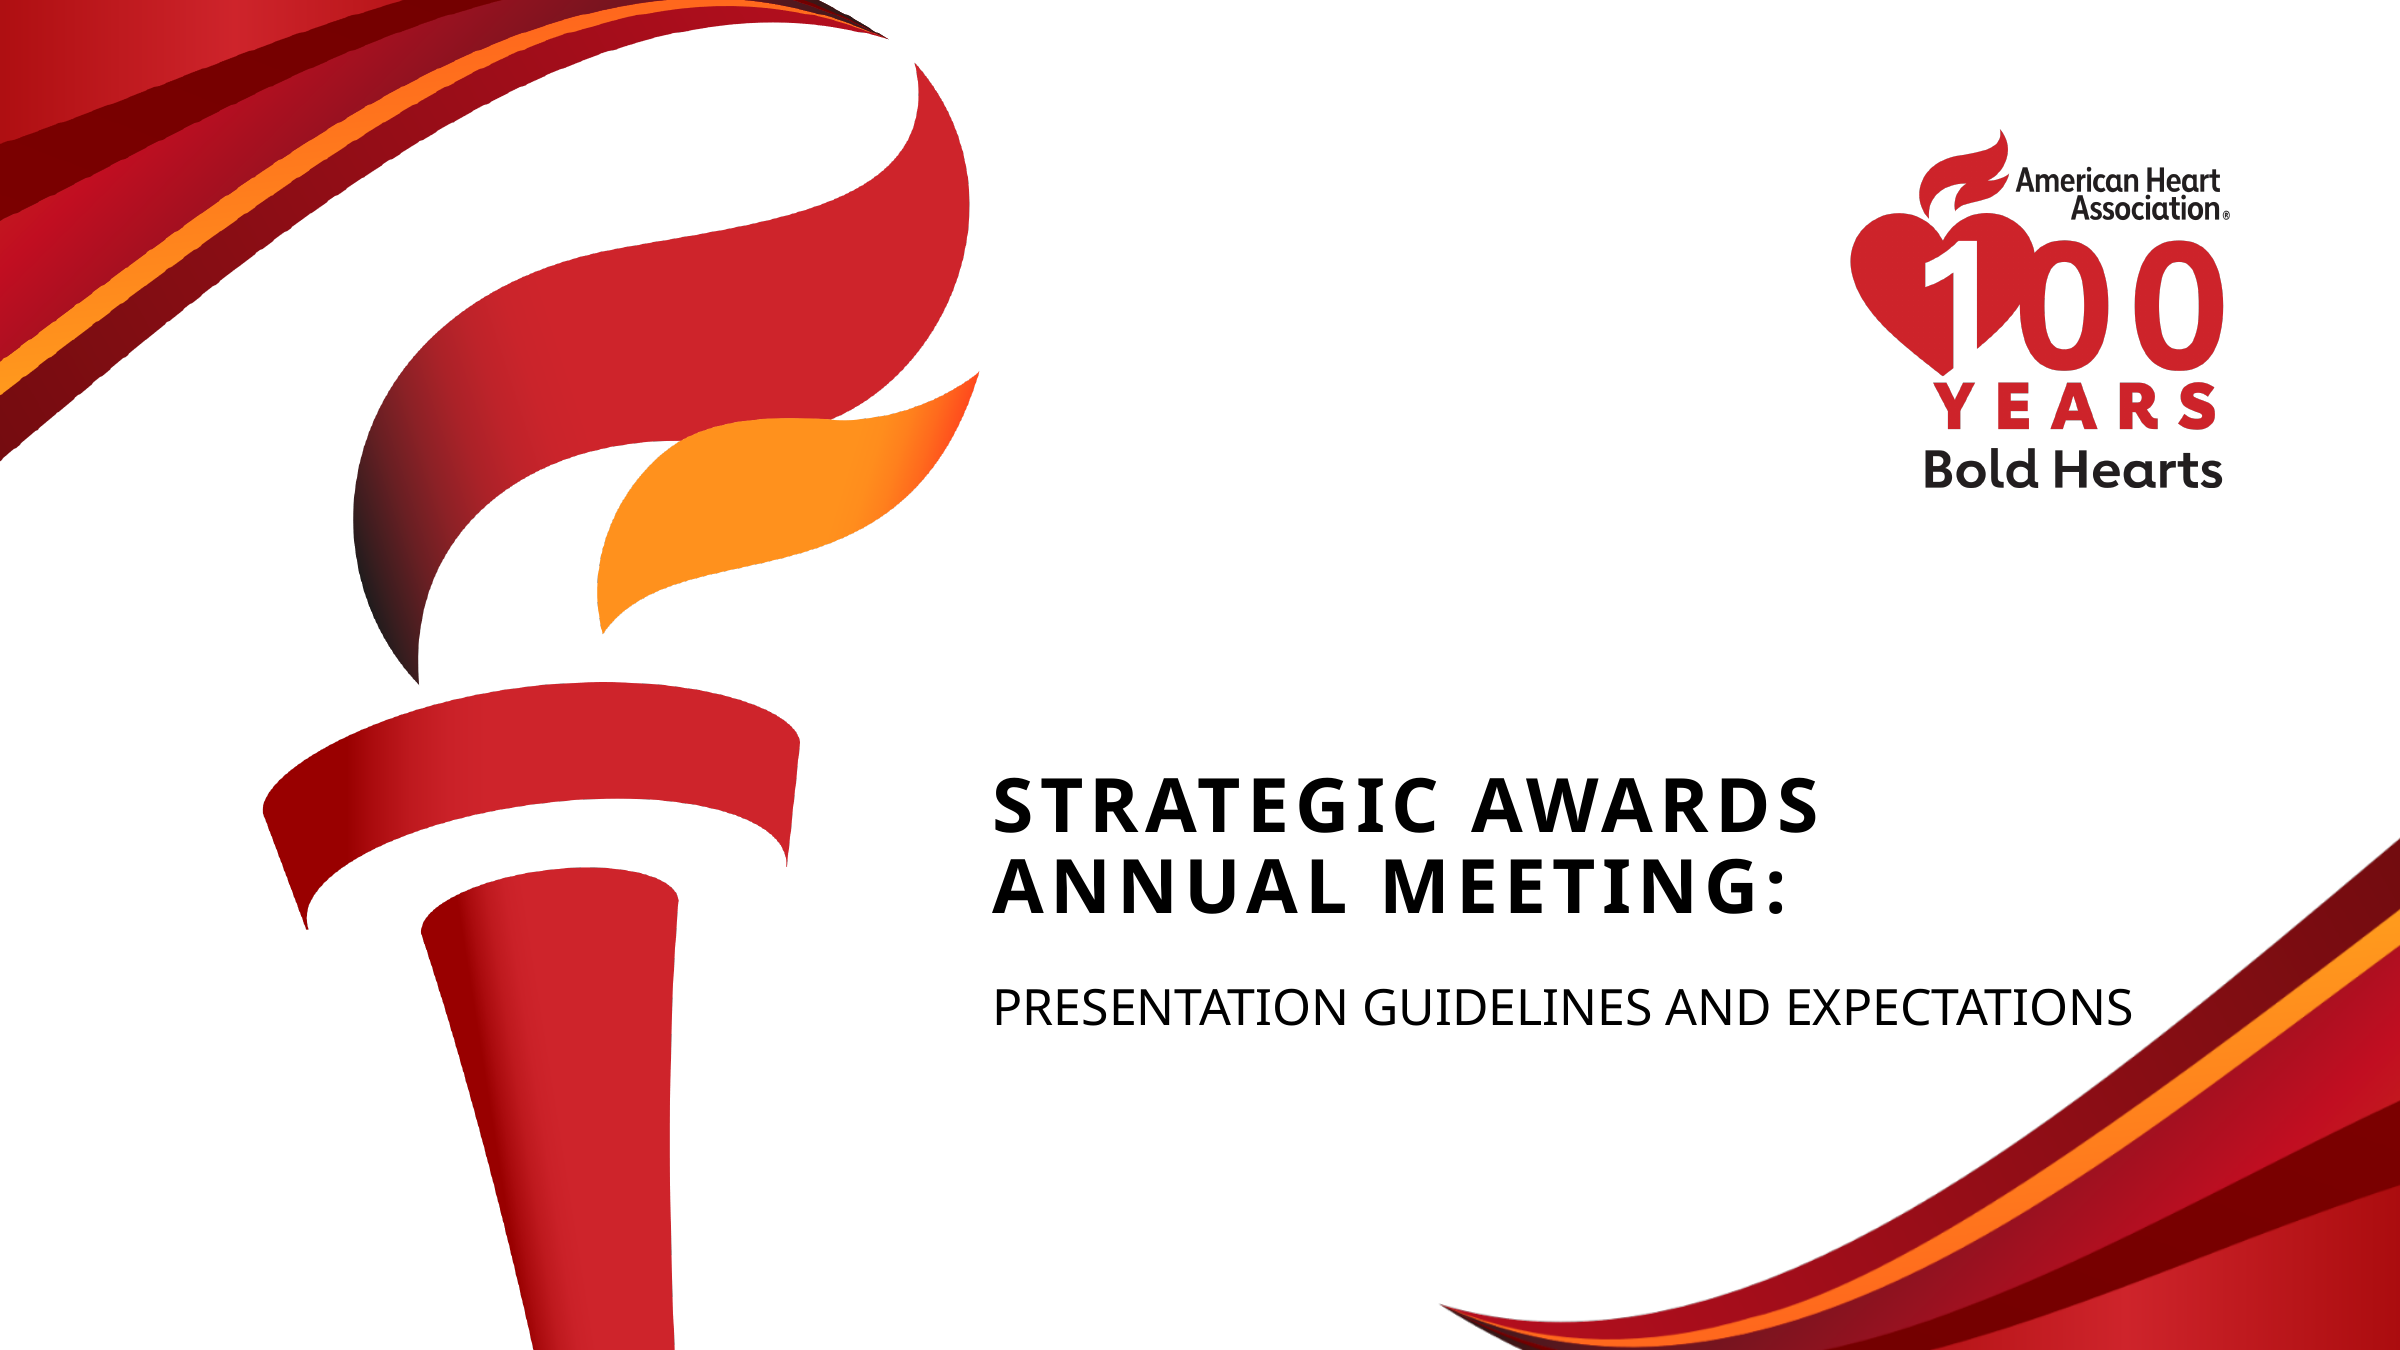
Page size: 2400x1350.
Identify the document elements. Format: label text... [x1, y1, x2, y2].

title Strategic Awards Annual Meeting: [977, 437, 2113, 1027]
picture [1402, 526, 2400, 1350]
picture [1850, 129, 2230, 488]
subtitle Presentation Guidelines and Expectations [977, 975, 2249, 1119]
picture [0, 0, 980, 1350]
